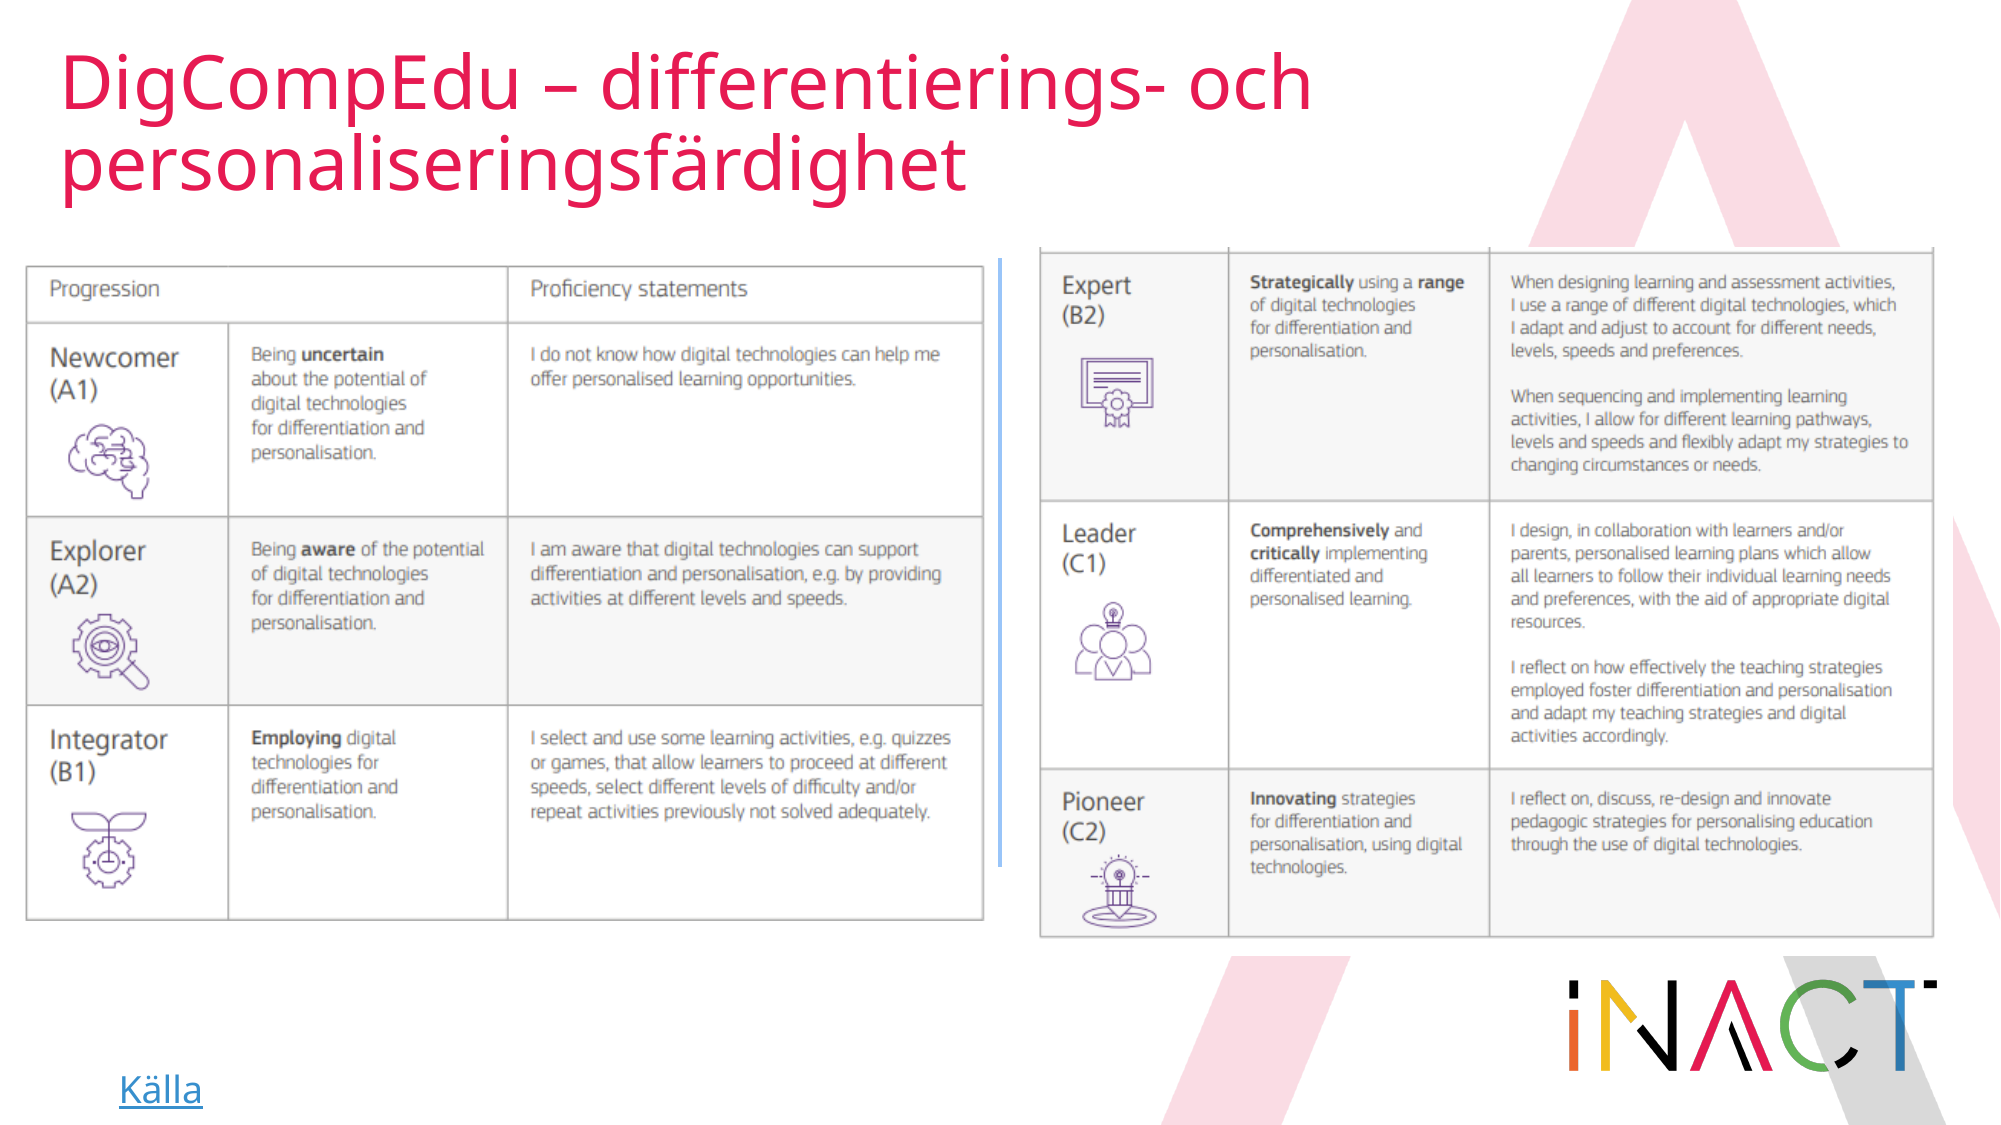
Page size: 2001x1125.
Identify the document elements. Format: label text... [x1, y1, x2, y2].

picture [6, 246, 986, 921]
picture [1024, 0, 2001, 1125]
text_box DigCompEdu – differentierings- och personaliseringsfärdighet [44, 37, 1791, 301]
text_box Källa [103, 1058, 344, 1125]
